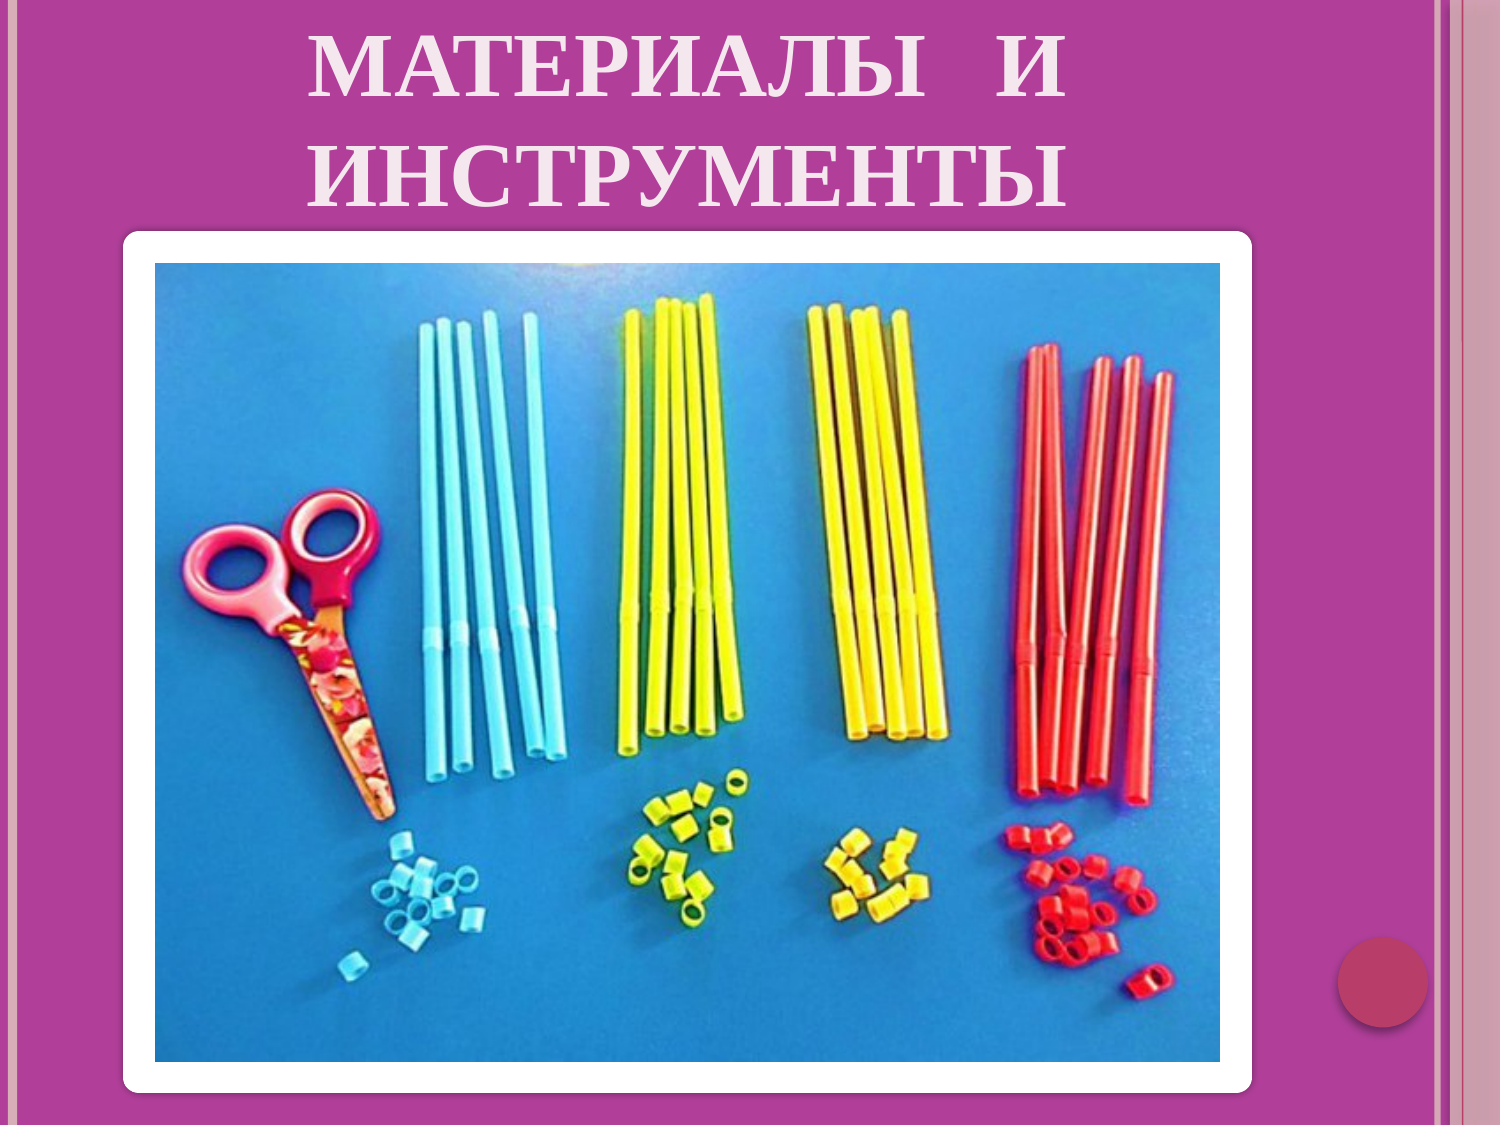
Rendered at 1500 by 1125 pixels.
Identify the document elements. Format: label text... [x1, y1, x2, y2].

title МАТЕРИАЛЫ И ИНСТРУМЕНТЫ [75, 45, 1300, 233]
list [154, 262, 1221, 1063]
